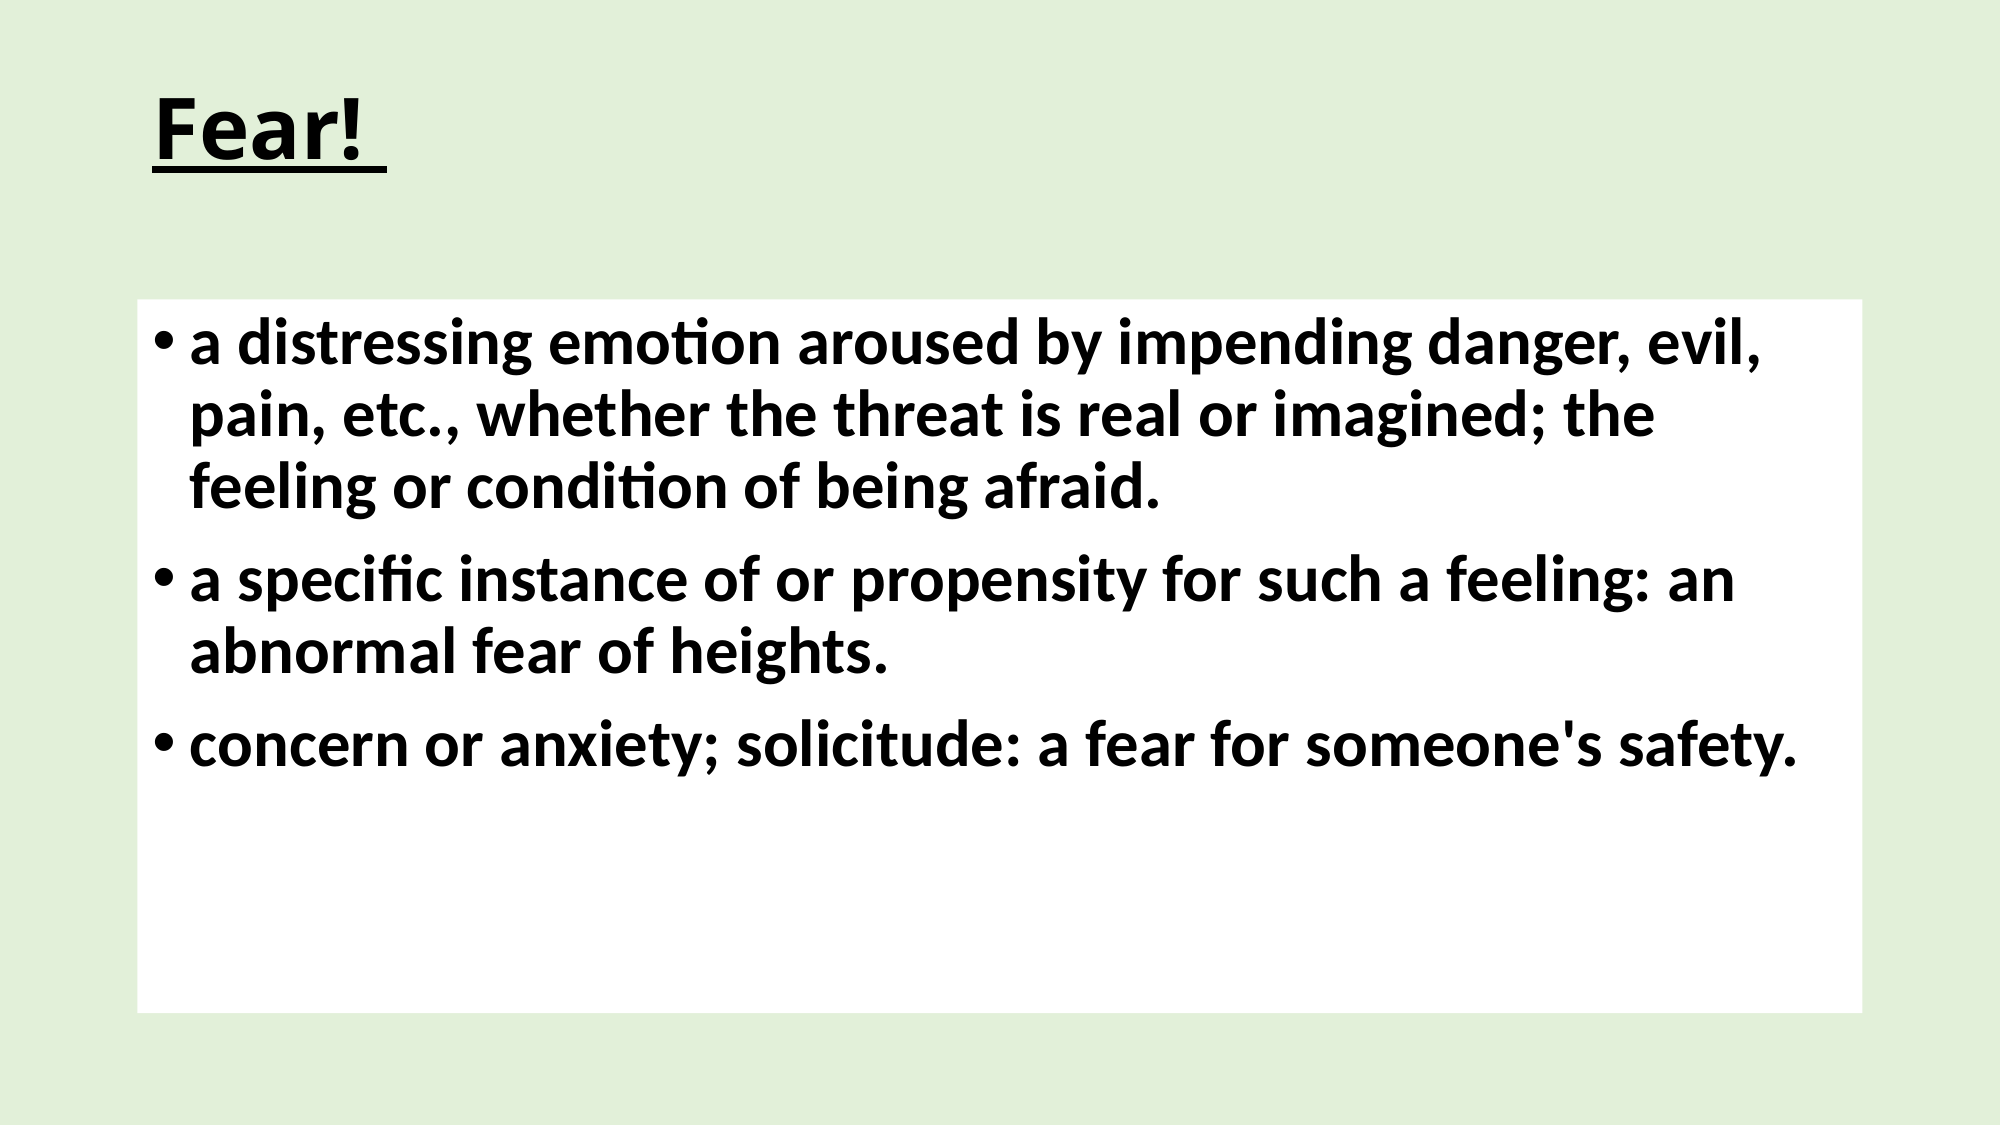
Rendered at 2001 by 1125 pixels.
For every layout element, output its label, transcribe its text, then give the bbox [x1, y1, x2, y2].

list a distressing emotion aroused by impending danger, evil, pain, etc., whether the threat is real or imagined; the feeling or condition of being afraid. a specific instance of or propensity for such a feeling: an abnormal fear of heights. concern or anxiety; solicitude: a fear for someone's safety. [137, 299, 1863, 1014]
title Fear! [137, 59, 1863, 278]
